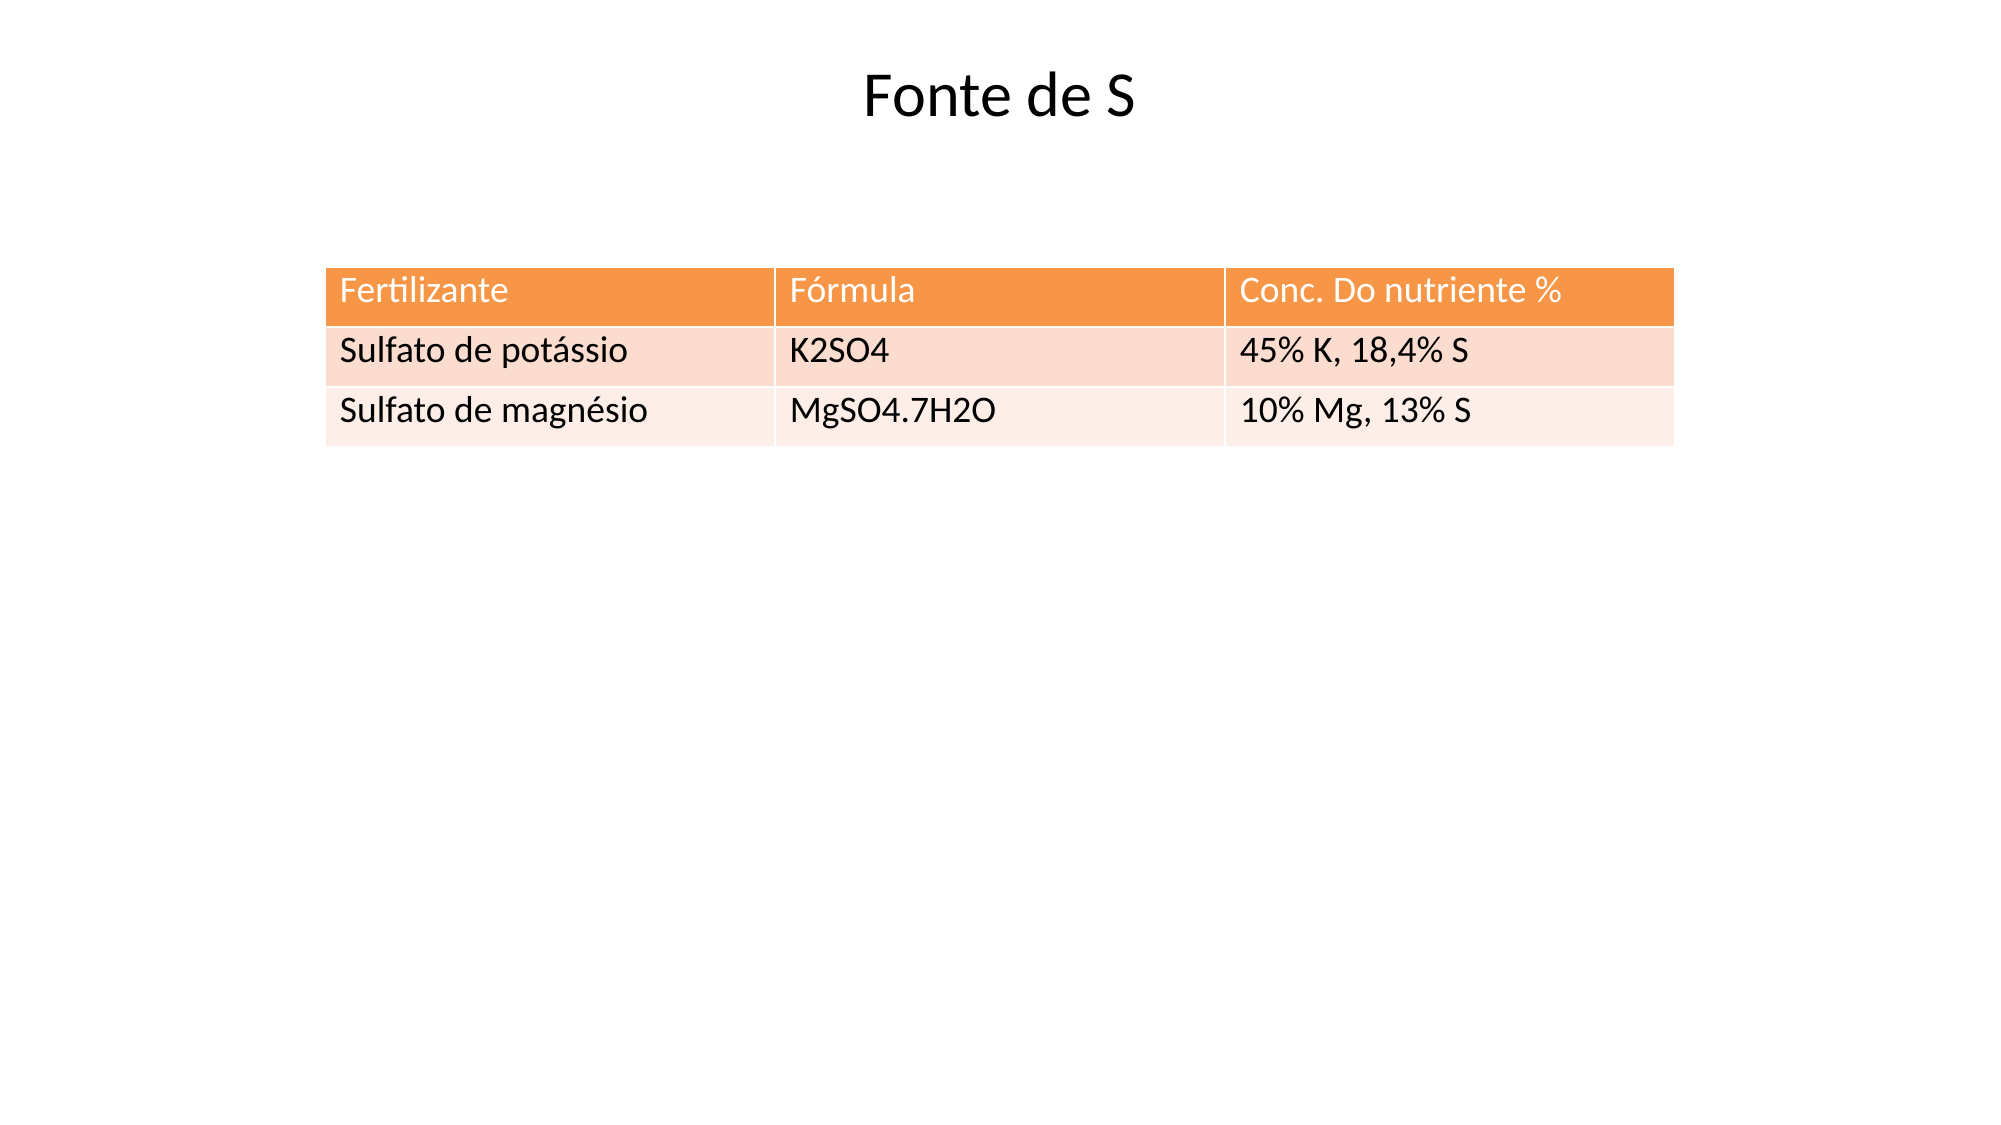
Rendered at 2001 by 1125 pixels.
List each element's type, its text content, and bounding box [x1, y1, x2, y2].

table_header Conc. Do nutriente % [1226, 268, 1674, 326]
table_cell 10% Mg, 13% S [1226, 388, 1674, 446]
table_header Fertilizante [326, 268, 774, 326]
table_header Fórmula [776, 268, 1224, 326]
table_cell 45% K, 18,4% S [1226, 328, 1674, 386]
title Fonte de S [324, 45, 1675, 138]
table_cell K2SO4 [776, 328, 1224, 386]
table_cell MgSO4.7H2O [776, 388, 1224, 446]
table_cell Sulfato de magnésio [326, 388, 774, 446]
table_cell Sulfato de potássio [326, 328, 774, 386]
